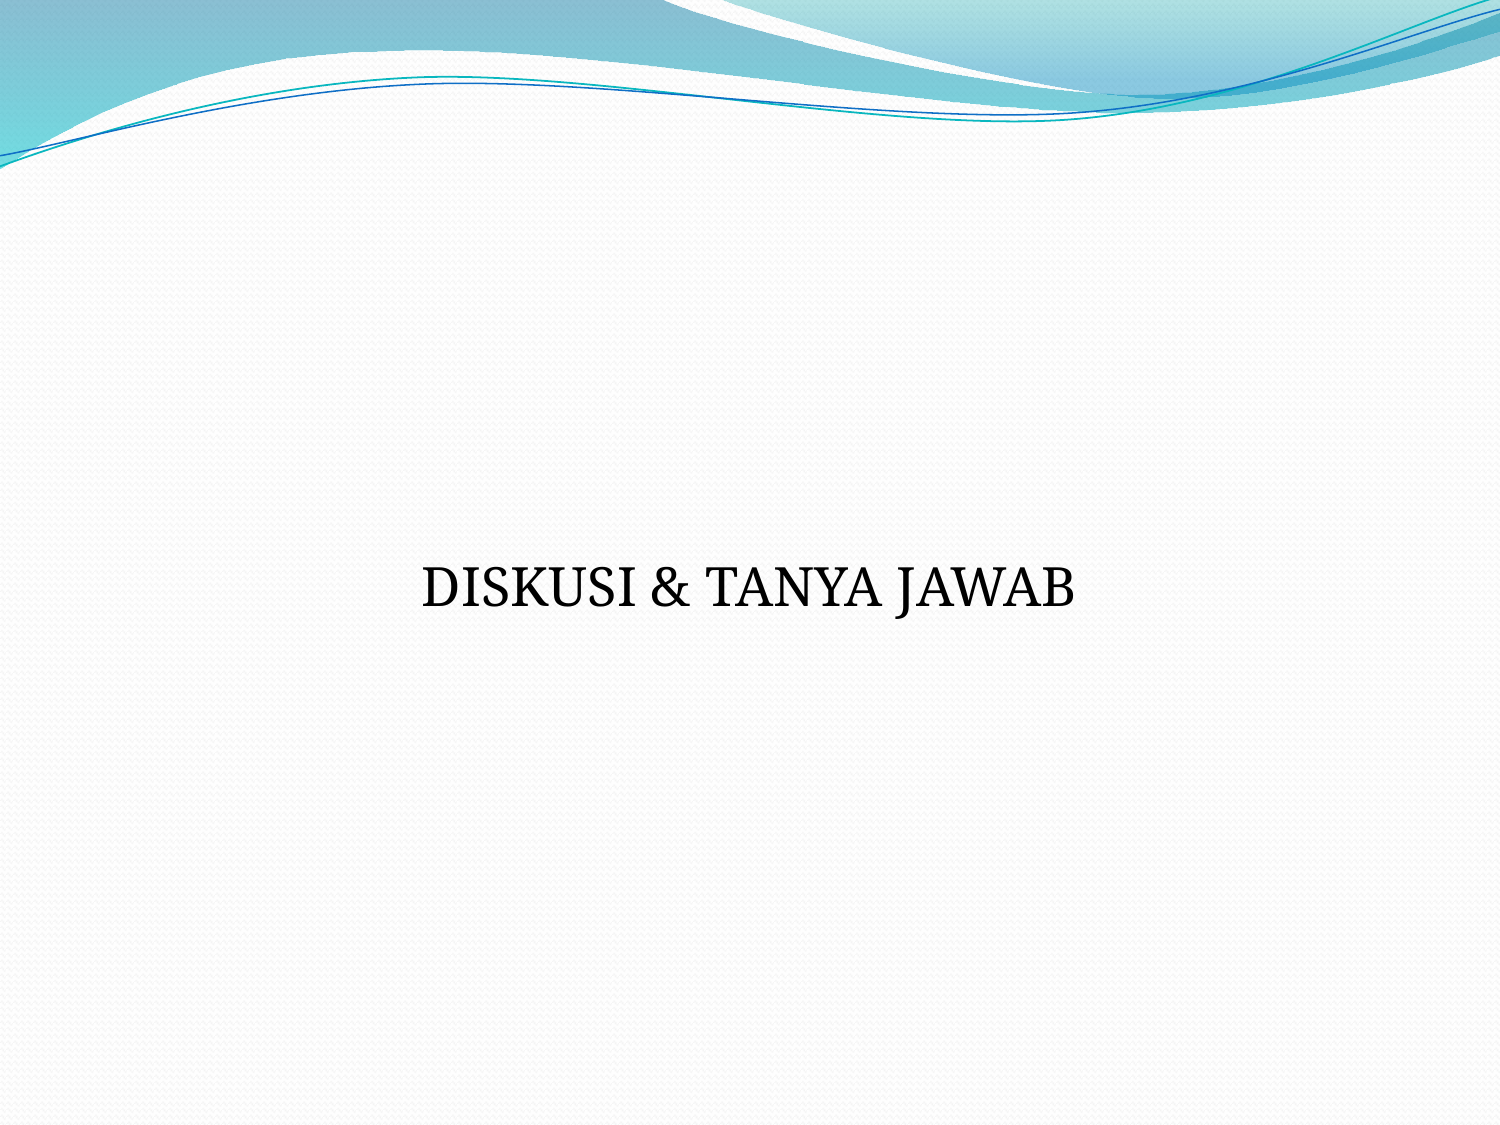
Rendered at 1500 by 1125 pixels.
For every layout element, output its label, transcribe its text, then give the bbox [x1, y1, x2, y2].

list DISKUSI & TANYA JAWAB [75, 317, 1425, 1038]
